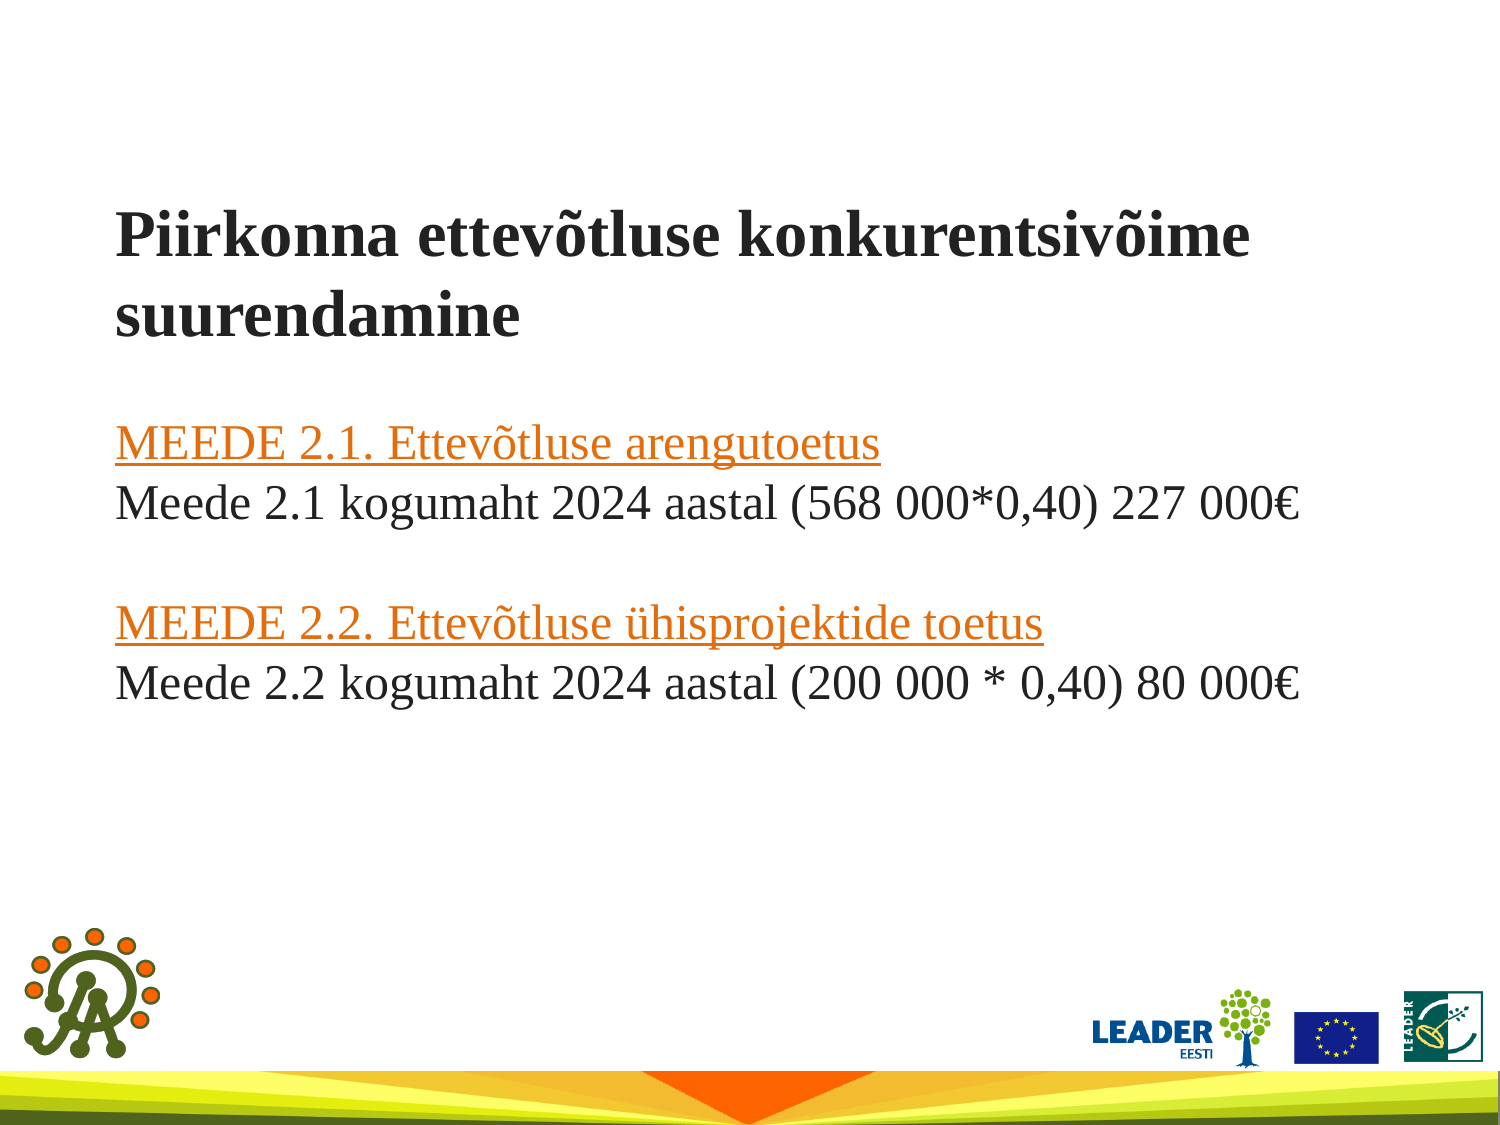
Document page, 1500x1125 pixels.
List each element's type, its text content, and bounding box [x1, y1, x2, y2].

title Piirkonna ettevõtluse konkurentsivõime suurendamine MEEDE 2.1. Ettevõtluse arengutoetus Meede 2.1 kogumaht 2024 aastal (568 000*0,40) 227 000€ MEEDE 2.2. Ettevõtluse ühisprojektide toetus Meede 2.2 kogumaht 2024 aastal (200 000 * 0,40) 80 000€ [100, 66, 1382, 894]
picture [0, 1071, 1500, 1125]
picture [1292, 1010, 1380, 1065]
picture [1404, 991, 1483, 1062]
picture [1092, 987, 1272, 1070]
picture [17, 928, 160, 1066]
